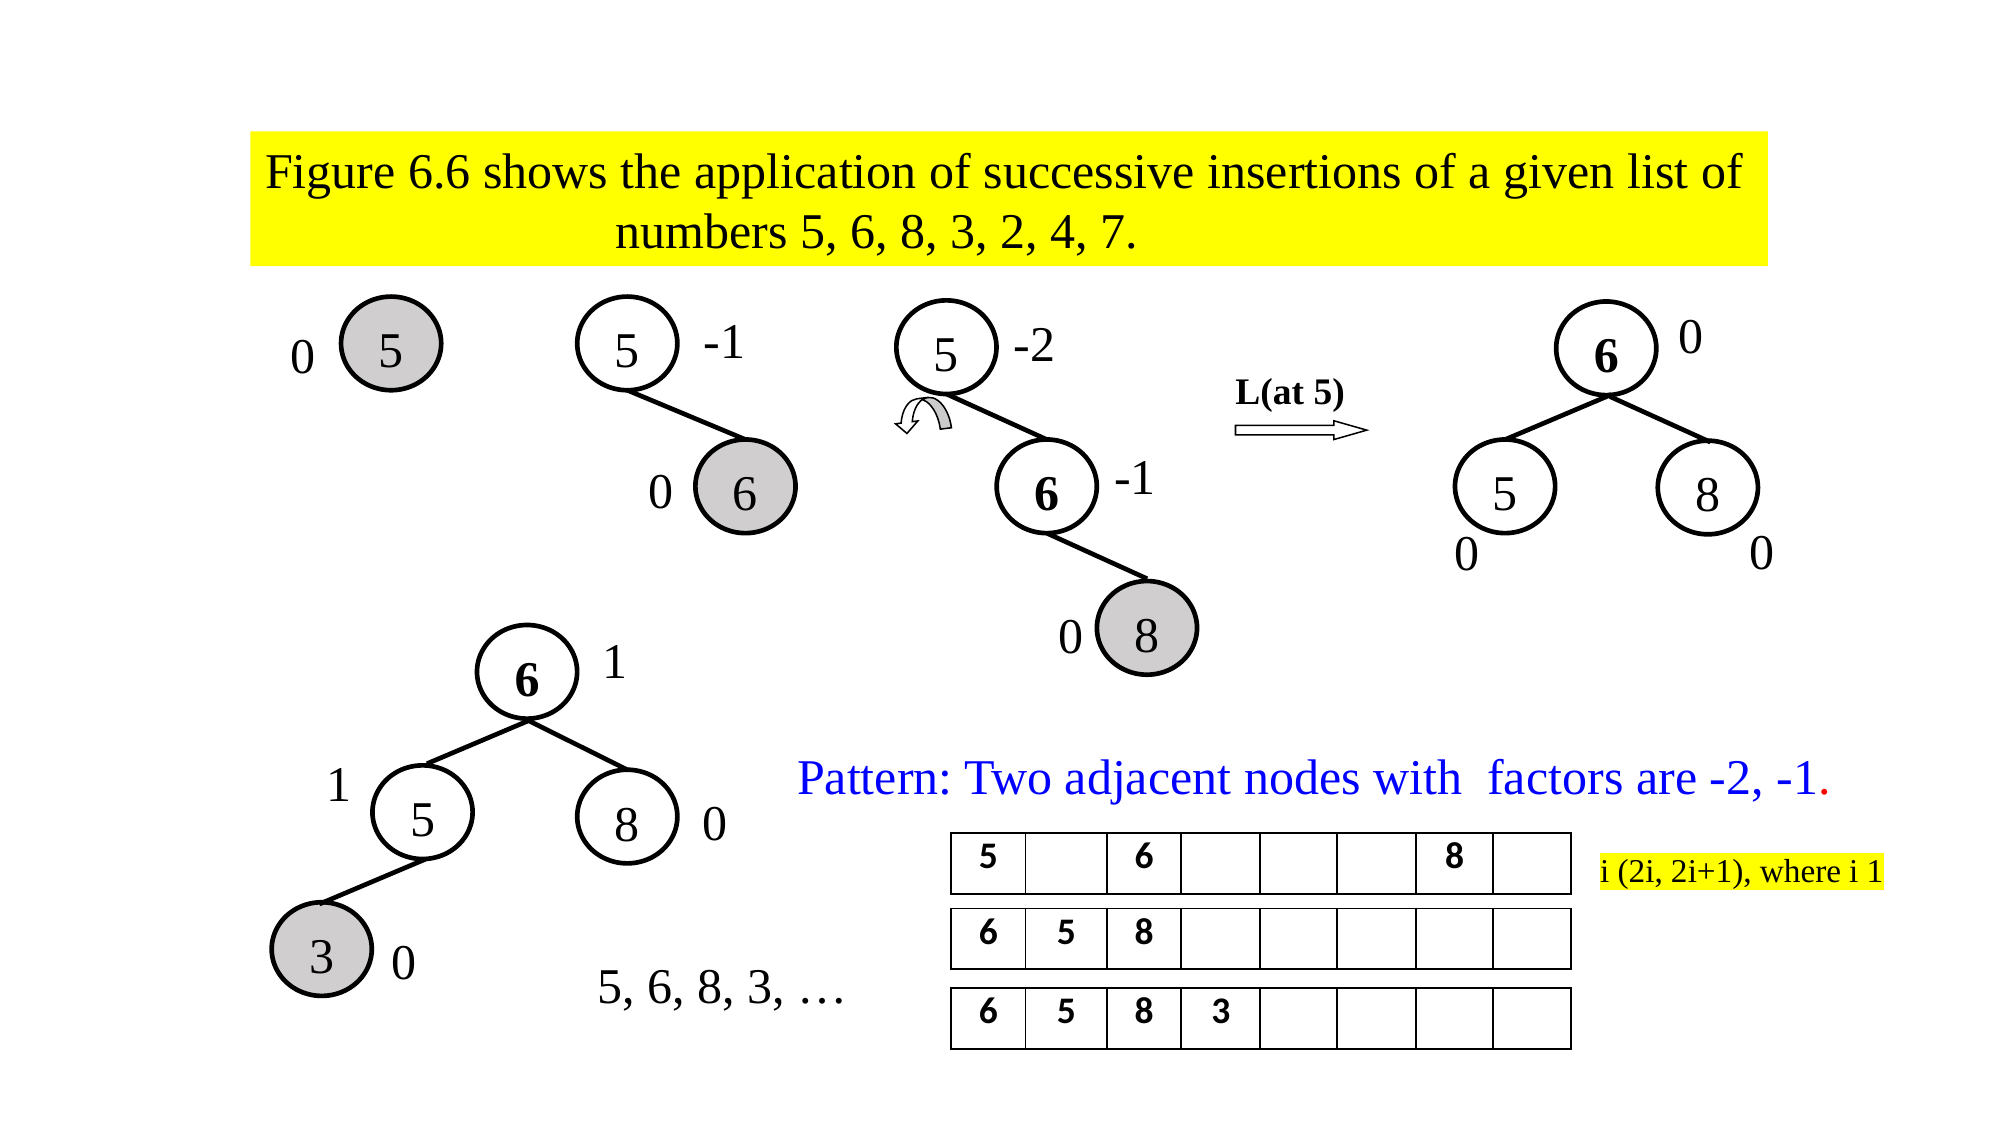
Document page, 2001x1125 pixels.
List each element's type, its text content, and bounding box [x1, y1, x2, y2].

text_box 6 [700, 439, 796, 534]
text_box [895, 397, 946, 434]
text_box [946, 393, 1047, 440]
table_header [1494, 989, 1570, 1048]
text_box 0 [623, 450, 700, 526]
text_box 0 [365, 922, 442, 997]
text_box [627, 390, 746, 440]
text_box 1 [577, 620, 653, 696]
table_header [1494, 909, 1570, 968]
table_header [1261, 989, 1336, 1048]
table_header [1026, 834, 1106, 893]
table_header [1261, 909, 1336, 968]
table_header 5 [1026, 989, 1106, 1048]
text_box 3 [271, 902, 365, 996]
text_box 0 [1429, 513, 1506, 589]
text_box Pattern: Two adjacent nodes with factors are -2, -1. [782, 737, 1848, 812]
text_box 5 [1455, 439, 1556, 534]
text_box 6 [1556, 301, 1652, 395]
text_box 5 [896, 300, 996, 395]
text_box 5, 6, 8, 3, … [583, 946, 863, 1022]
table_header 6 [952, 909, 1025, 968]
table_header [1494, 834, 1570, 893]
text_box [526, 719, 628, 770]
table_header [1261, 834, 1336, 893]
text_box -1 [686, 301, 763, 376]
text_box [426, 718, 534, 764]
text_box Figure 6.6 shows the application of successive insertions of a given list of numbers 5, 6, 8, 3, 2, 4, 7. [250, 131, 1768, 267]
table_header 6 [1108, 834, 1180, 893]
text_box 1 [301, 744, 377, 819]
table_header 8 [1417, 834, 1492, 893]
table_header W [924, 397, 946, 429]
table_header 5 [952, 834, 1025, 893]
text_box -1 [1096, 437, 1173, 512]
table_header [1182, 909, 1259, 968]
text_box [319, 859, 426, 905]
table_header [1182, 834, 1259, 893]
table_header [1338, 989, 1415, 1048]
text_box -2 [996, 303, 1073, 379]
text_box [1046, 533, 1148, 579]
table_header 8 [1108, 909, 1180, 968]
text_box 0 [264, 316, 341, 392]
text_box 6 [476, 624, 577, 719]
text_box 8 [577, 769, 677, 864]
text_box 5 [341, 296, 442, 391]
table_header 5 [1026, 909, 1106, 968]
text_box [1610, 396, 1711, 443]
text_box 0 [1652, 296, 1729, 372]
table_header [1417, 909, 1492, 968]
text_box L(at 5) [1211, 360, 1360, 420]
text_box 0 [1723, 511, 1800, 587]
table_header 6 [952, 989, 1025, 1048]
table_header [1338, 834, 1415, 893]
table_header [1338, 909, 1415, 968]
text_box 5 [373, 765, 473, 859]
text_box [1505, 394, 1612, 440]
table_header 8 [1108, 989, 1180, 1048]
text_box 0 [677, 783, 754, 859]
text_box 0 [1033, 596, 1110, 671]
text_box 8 [1657, 440, 1758, 535]
table_header 3 [1182, 989, 1259, 1048]
table_header [1417, 989, 1492, 1048]
text_box 6 [996, 439, 1096, 534]
text_box [1235, 420, 1367, 440]
text_box 5 [577, 296, 678, 391]
text_box 8 [1110, 581, 1198, 675]
